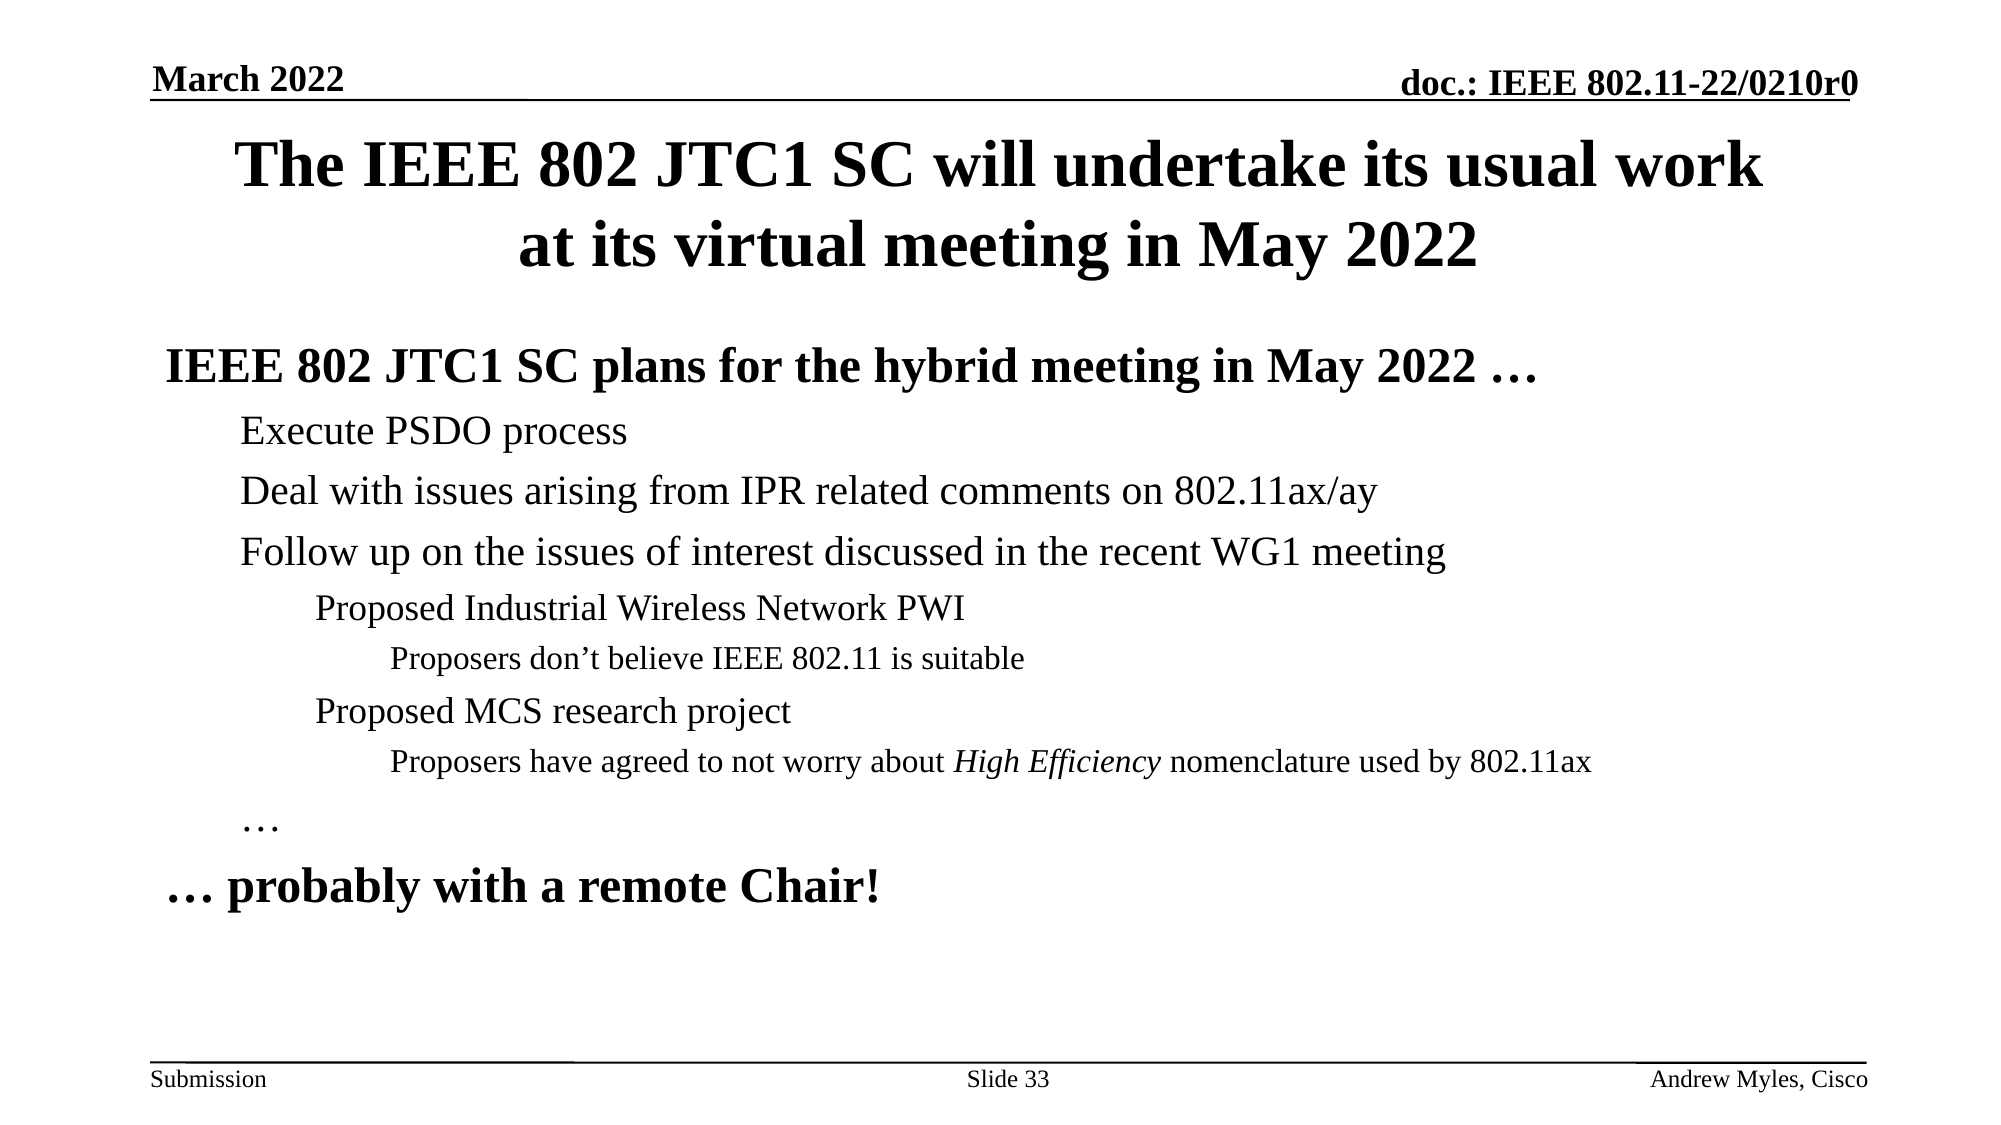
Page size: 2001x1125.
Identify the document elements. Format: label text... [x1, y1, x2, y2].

title The IEEE 802 JTC1 SC will undertake its usual work at its virtual meeting in May 2022 [149, 112, 1850, 288]
slide_number Slide 33 [950, 1061, 1067, 1123]
list IEEE 802 JTC1 SC plans for the hybrid meeting in May 2022 … Execute PSDO process Deal with issues arising from IPR related comments on 802.11ax/ay Follow up on the issues of interest discussed in the recent WG1 meeting Proposed Industrial Wireless Network PWI Proposers don’t believe IEEE 802.11 is suitable Proposed MCS research project Proposers have agreed to not worry about High Efficiency nomenclature used by 802.11ax … … probably with a remote Chair! [149, 324, 1850, 1000]
footer Andrew Myles, Cisco [1171, 1061, 1869, 1093]
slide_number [152, 54, 563, 100]
